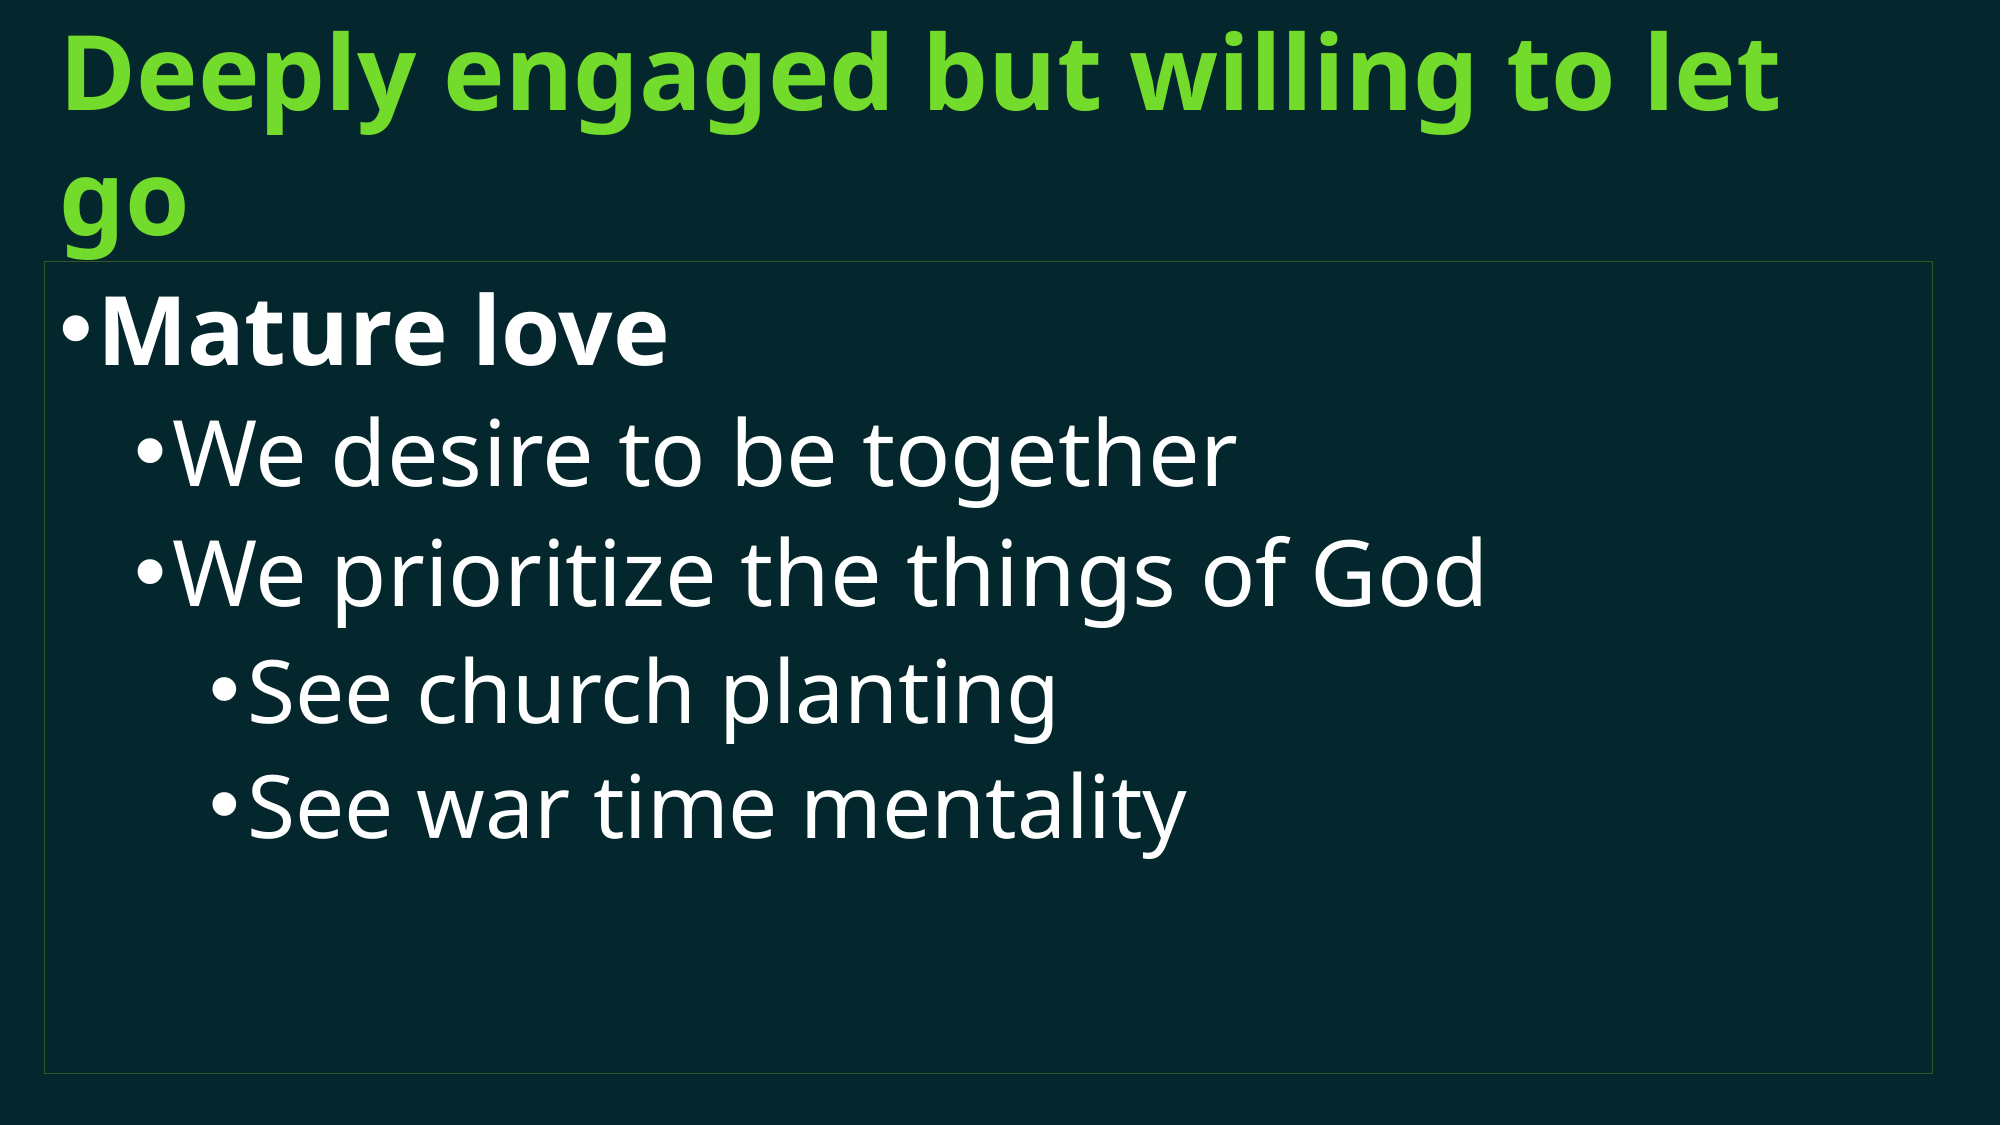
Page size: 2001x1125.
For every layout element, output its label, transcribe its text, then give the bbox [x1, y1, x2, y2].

title Deeply engaged but willing to let go [44, 22, 1933, 240]
list Mature love We desire to be together We prioritize the things of God See church planting See war time mentality [44, 261, 1933, 1074]
